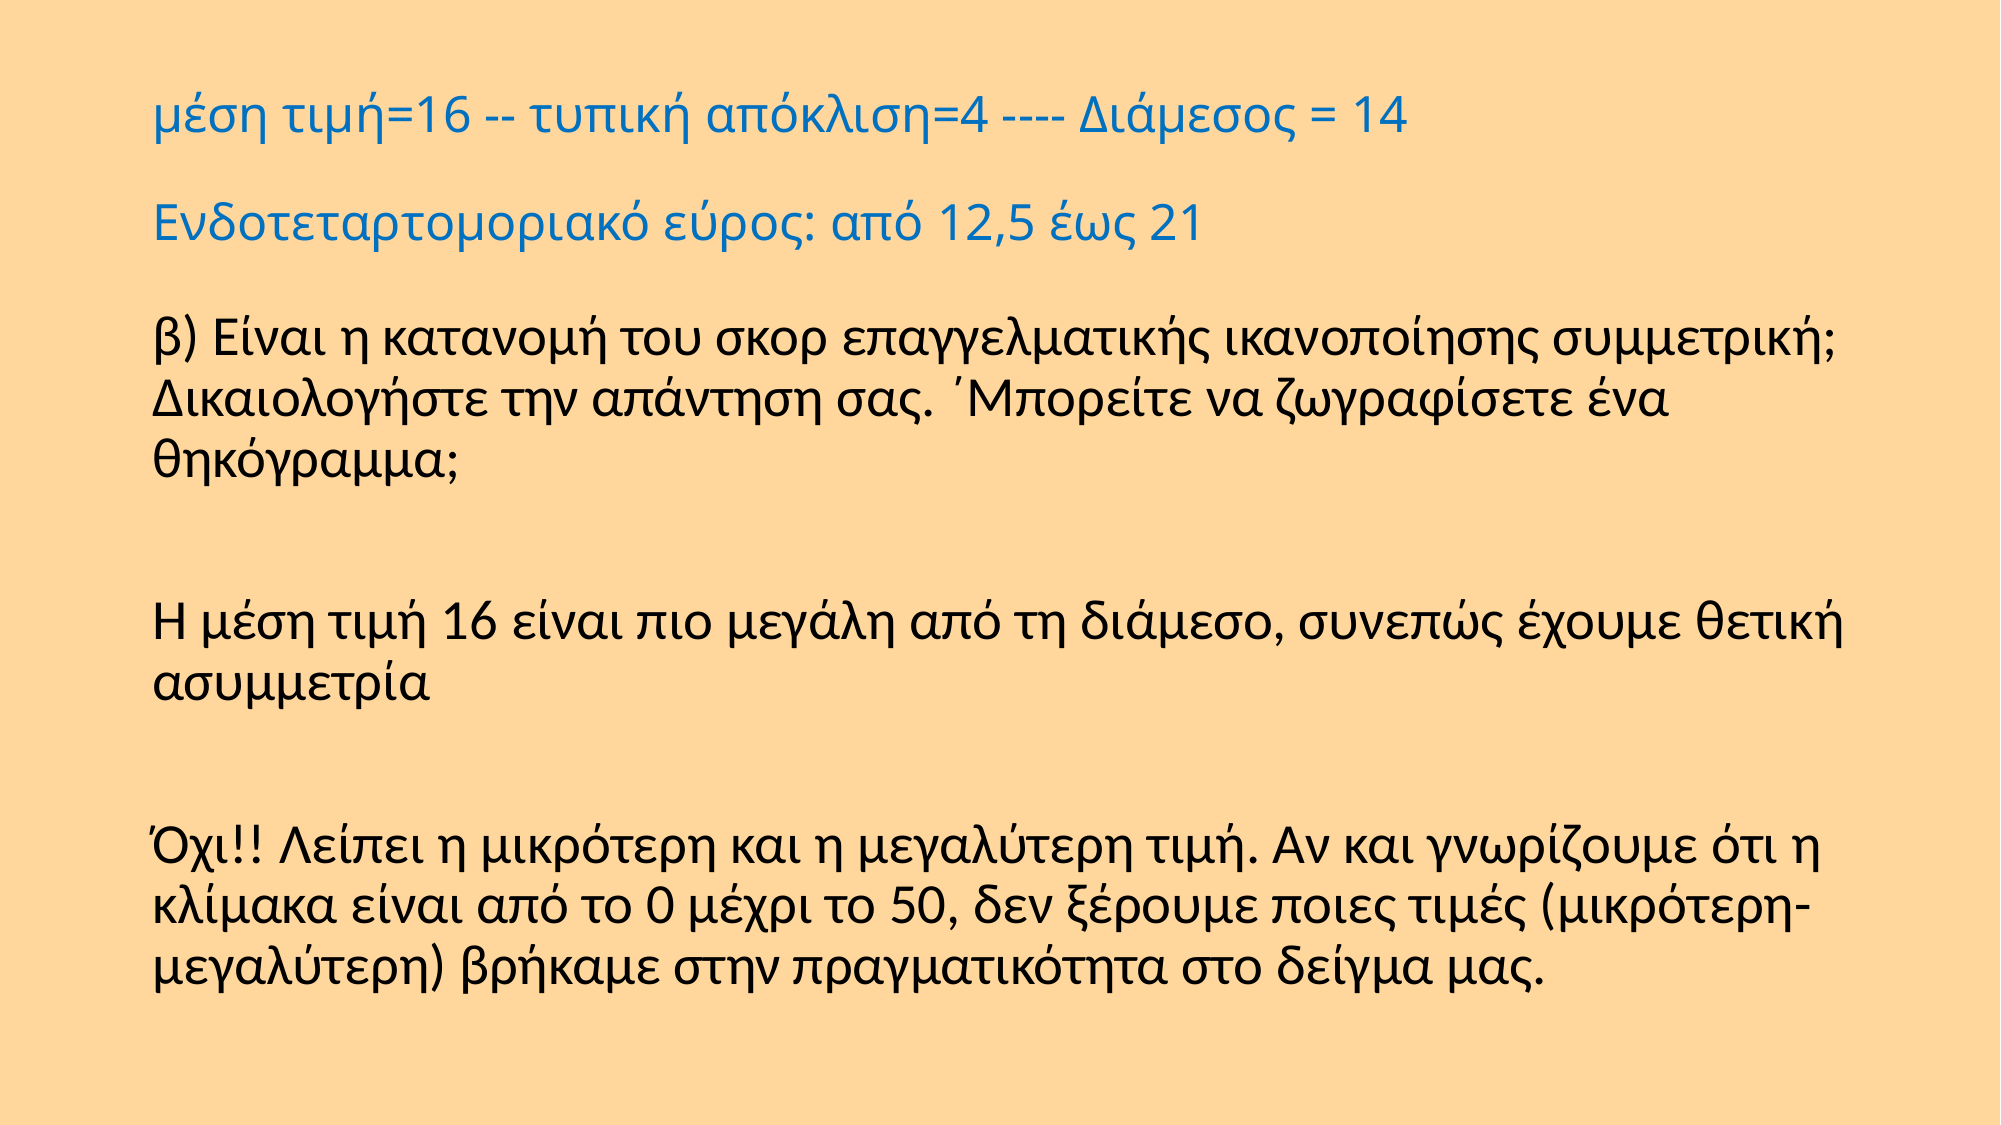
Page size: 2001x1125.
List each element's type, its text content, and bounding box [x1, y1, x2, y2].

list β) Είναι η κατανομή του σκορ επαγγελματικής ικανοποίησης συμμετρική; Δικαιολογήστε την απάντηση σας. ΄Μπορείτε να ζωγραφίσετε ένα θηκόγραμμα; Η μέση τιμή 16 είναι πιο μεγάλη από τη διάμεσο, συνεπώς έχουμε θετική ασυμμετρία Όχι!! Λείπει η μικρότερη και η μεγαλύτερη τιμή. Αν και γνωρίζουμε ότι η κλίμακα είναι από το 0 μέχρι το 50, δεν ξέρουμε ποιες τιμές (μικρότερη-μεγαλύτερη) βρήκαμε στην πραγματικότητα στο δείγμα μας. [137, 299, 1863, 1014]
title μέση τιμή=16 -- τυπική απόκλιση=4 ---- Διάμεσος = 14 Ενδοτεταρτομοριακό εύρος: από 12,5 έως 21 [137, 61, 1863, 279]
